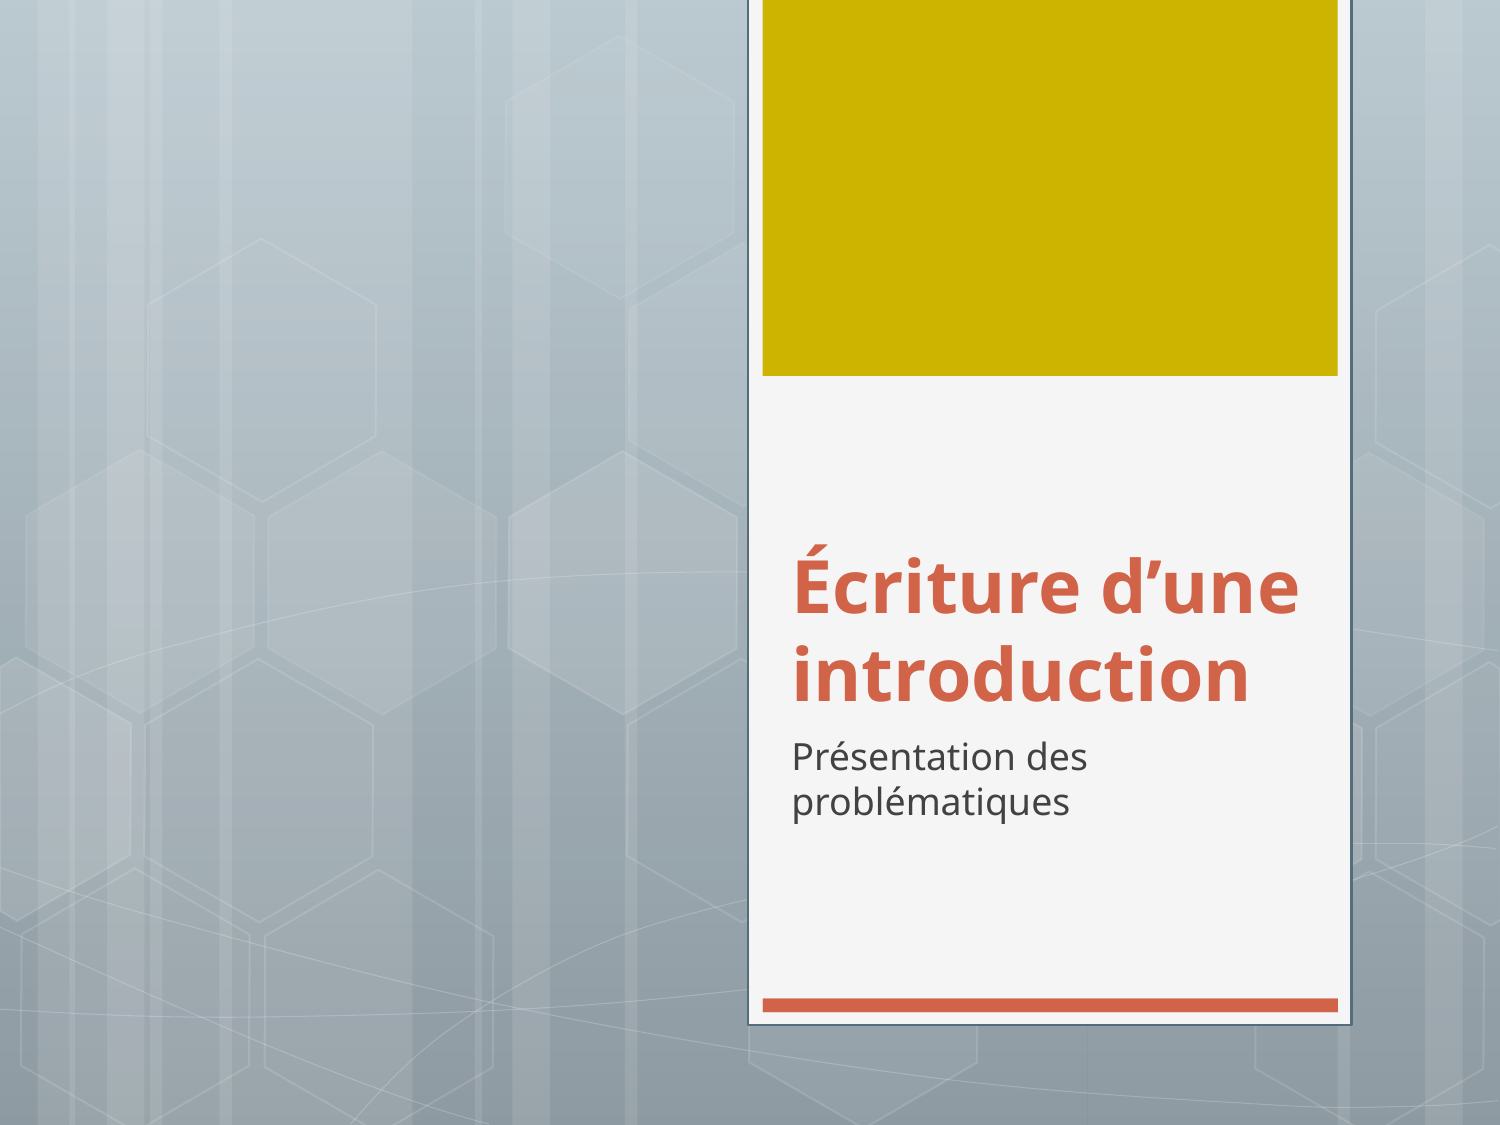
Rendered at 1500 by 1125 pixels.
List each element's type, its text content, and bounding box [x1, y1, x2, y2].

subtitle Présentation des problématiques [776, 725, 1320, 933]
title Écriture d’une introduction [776, 444, 1320, 724]
